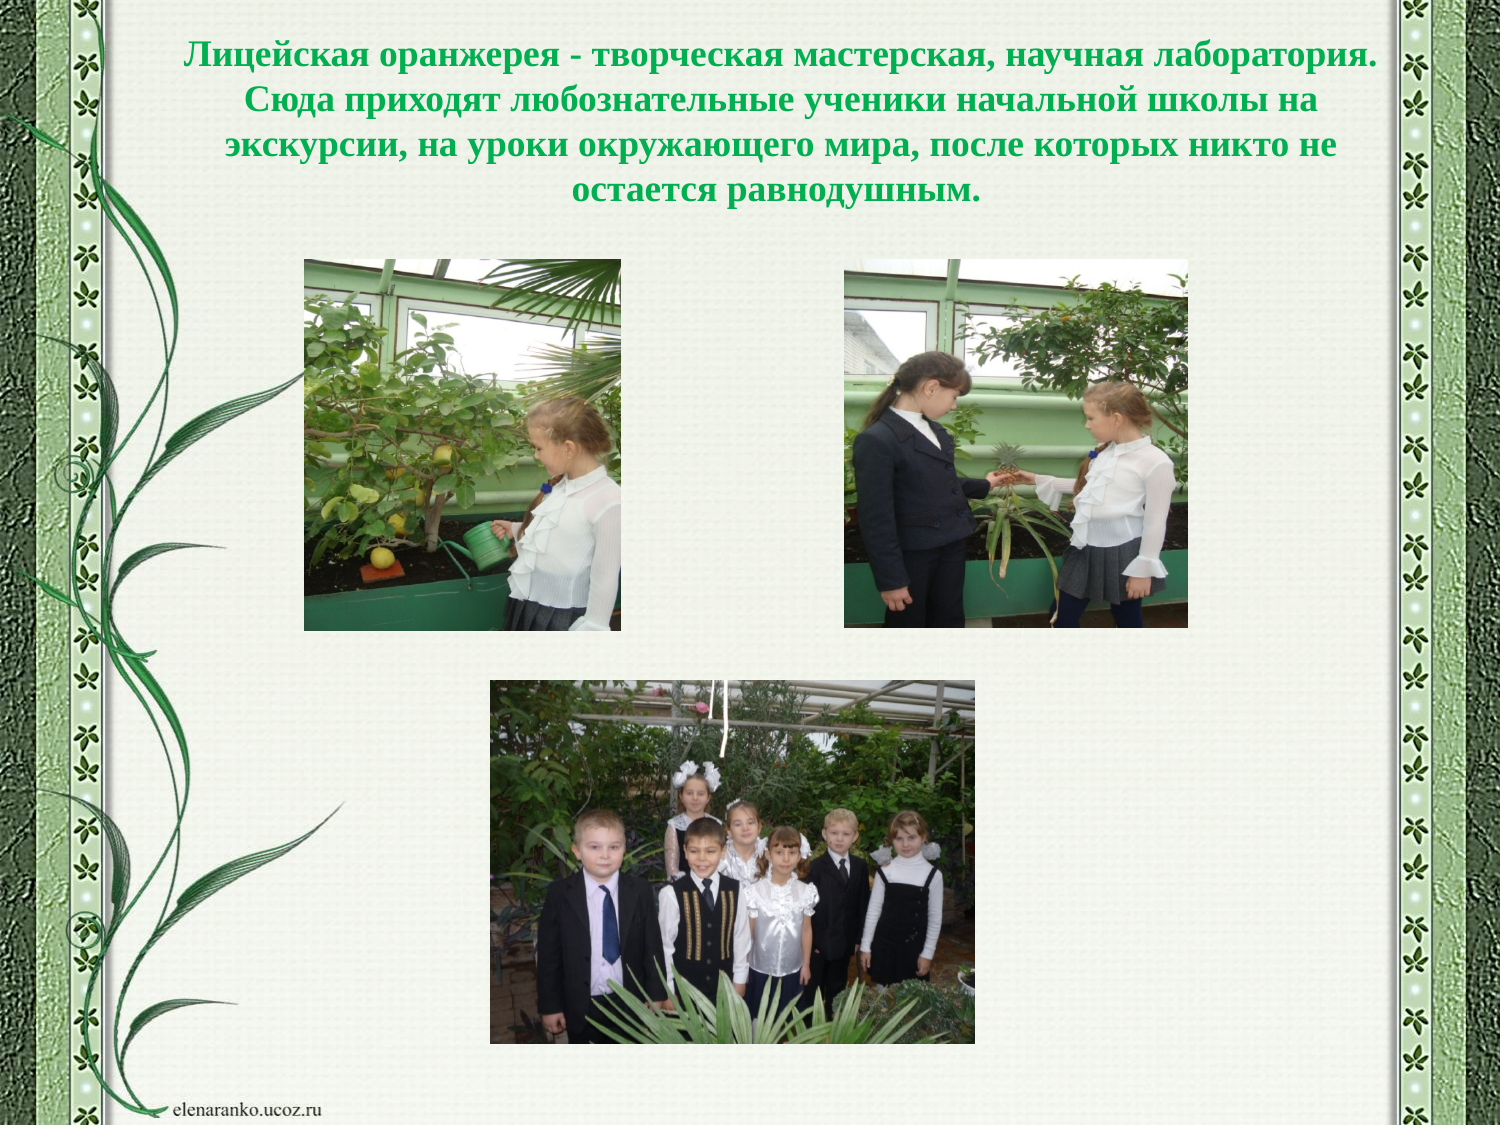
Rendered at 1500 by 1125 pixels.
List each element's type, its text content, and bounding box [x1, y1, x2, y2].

title Лицейская оранжерея - творческая мастерская, научная лаборатория. Сюда приходят любознательные ученики начальной школы на экскурсии, на уроки окружающего мира, после которых никто не остается равнодушным. [147, 17, 1415, 221]
picture [0, 0, 1500, 1125]
